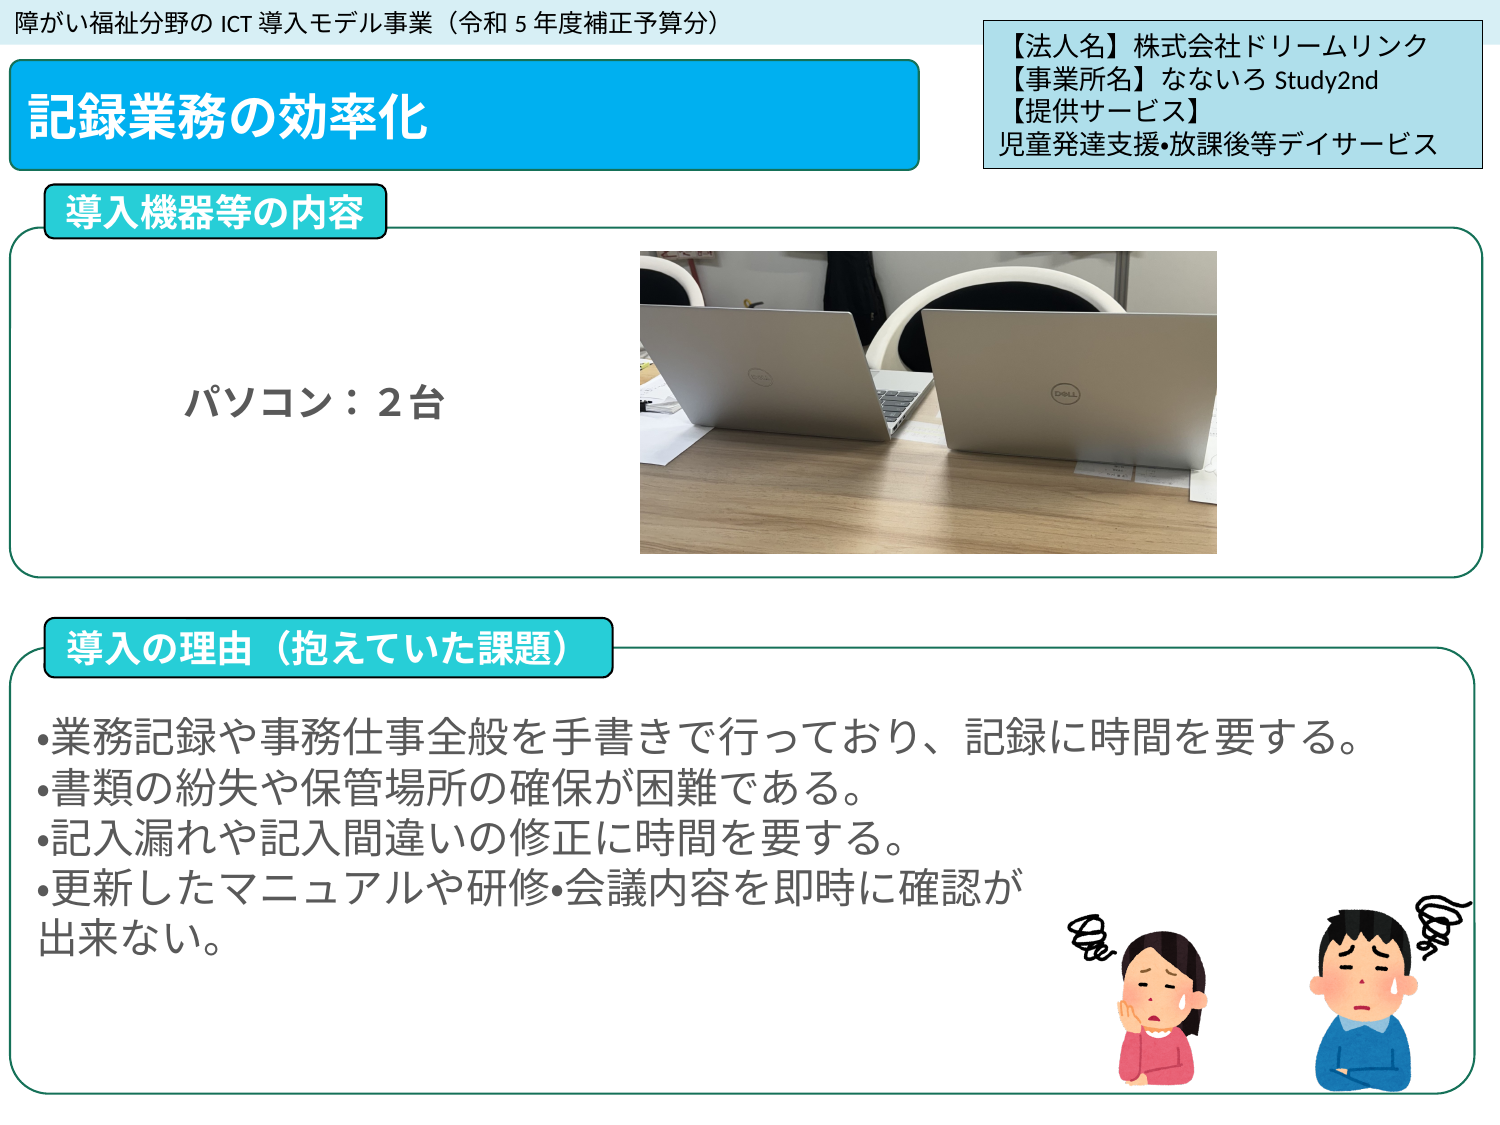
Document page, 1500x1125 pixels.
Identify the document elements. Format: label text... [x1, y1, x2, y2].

picture [1054, 908, 1221, 1094]
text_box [9, 184, 1483, 578]
text_box 記録業務の効率化 [8, 59, 920, 171]
text_box 【法人名】株式会社ドリームリンク 【事業所名】なないろStudy2nd 【提供サービス】 児童発達支援・放課後等デイサービス [982, 19, 1483, 170]
text_box 障がい福祉分野のICT導入モデル事業（令和5年度補正予算分） [0, 0, 1500, 45]
picture [1286, 886, 1483, 1105]
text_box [9, 617, 1475, 1094]
picture [640, 251, 1217, 554]
